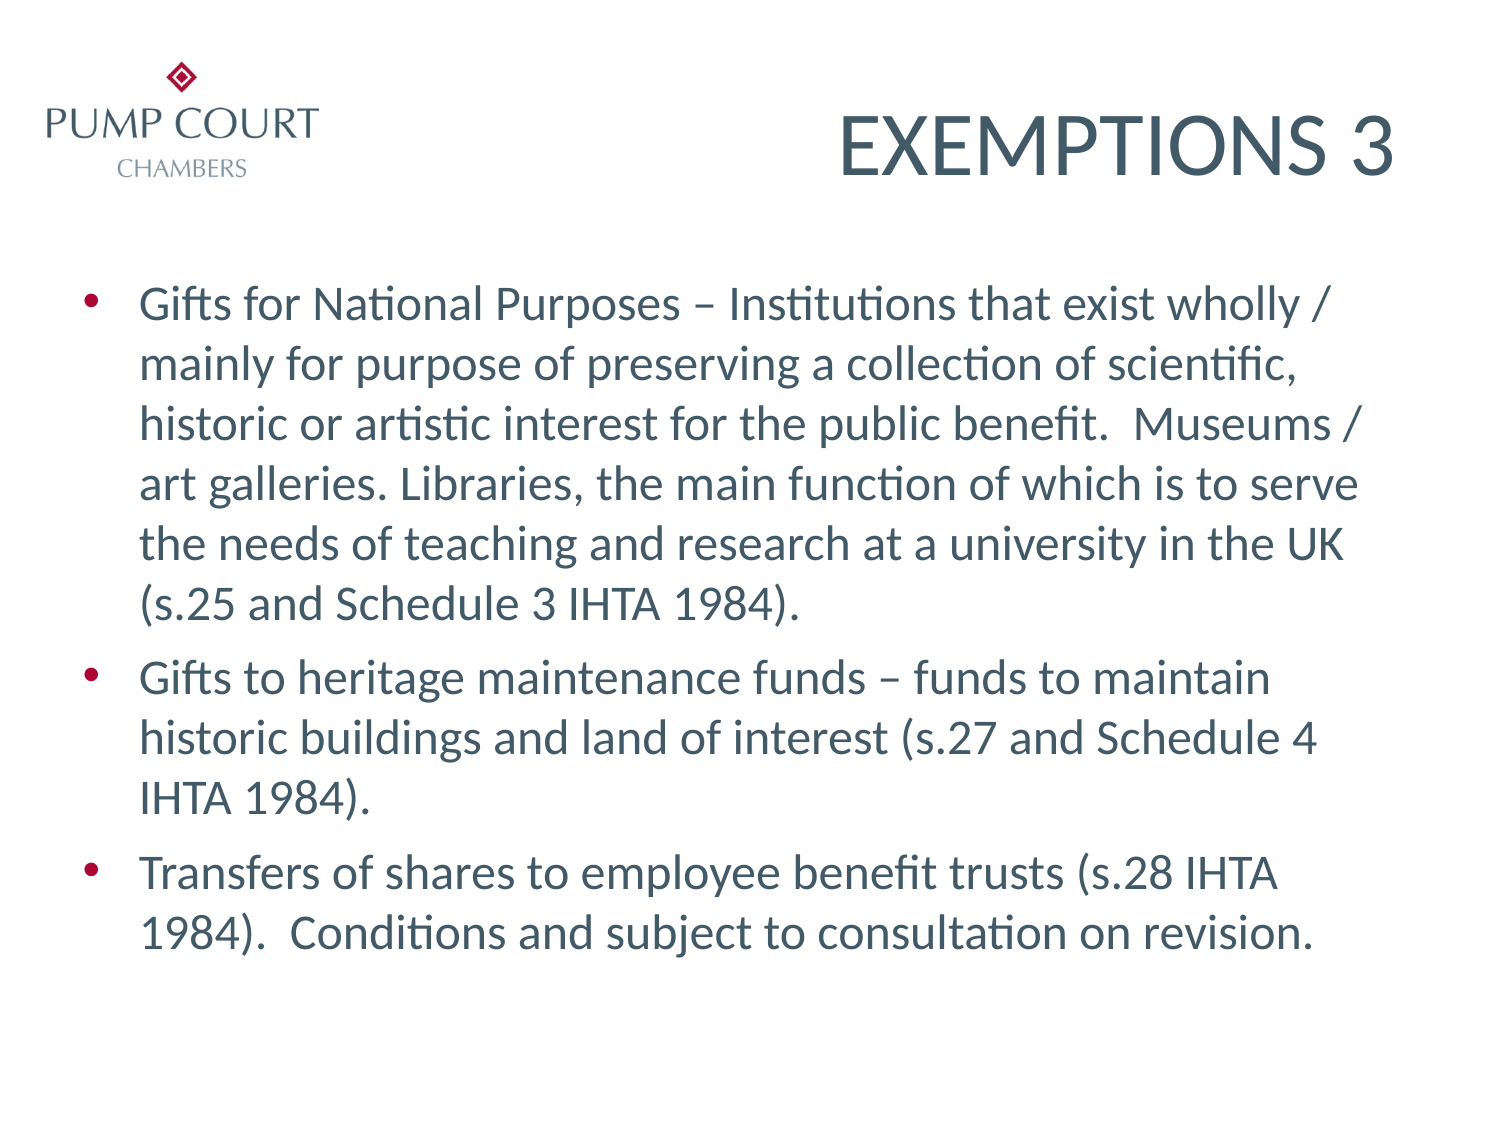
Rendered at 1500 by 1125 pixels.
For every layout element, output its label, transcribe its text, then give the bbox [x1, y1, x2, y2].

picture [41, 54, 75, 184]
title EXEMPTIONS 3 [75, 15, 1425, 262]
list Gifts for National Purposes – Institutions that exist wholly / mainly for purpose of preserving a collection of scientific, historic or artistic interest for the public benefit. Museums / art galleries. Libraries, the main function of which is to serve the needs of teaching and research at a university in the UK (s.25 and Schedule 3 IHTA 1984). Gifts to heritage maintenance funds – funds to maintain historic buildings and land of interest (s.27 and Schedule 4 IHTA 1984). Transfers of shares to employee benefit trusts (s.28 IHTA 1984). Conditions and subject to consultation on revision. [75, 262, 1425, 1125]
